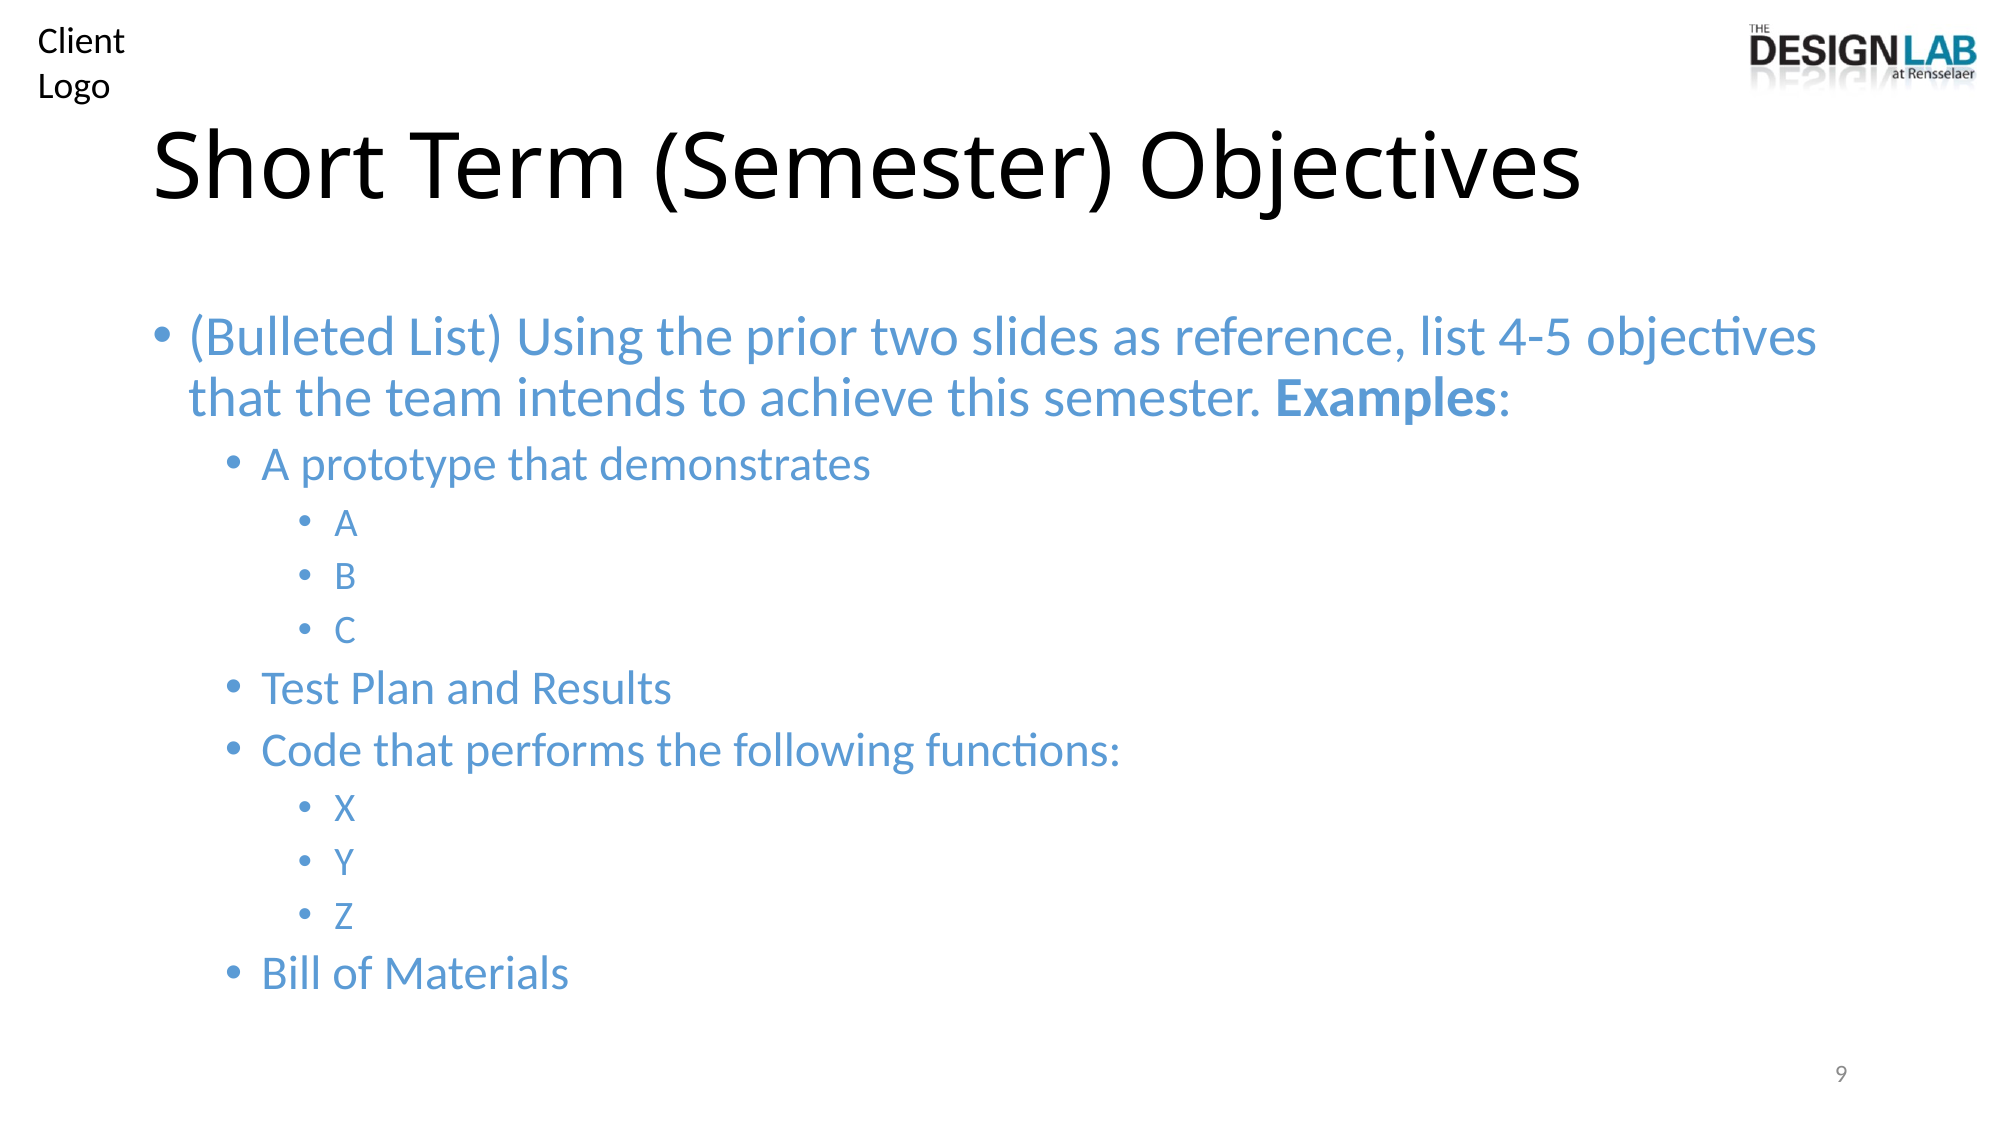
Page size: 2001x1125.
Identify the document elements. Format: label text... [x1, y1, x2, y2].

list (Bulleted List) Using the prior two slides as reference, list 4-5 objectives that the team intends to achieve this semester. Examples: A prototype that demonstrates A B C Test Plan and Results Code that performs the following functions: X Y Z Bill of Materials [137, 299, 1863, 1014]
slide_number 9 [1412, 1042, 1863, 1103]
title Short Term (Semester) Objectives [137, 59, 1863, 278]
picture [1749, 24, 1977, 98]
